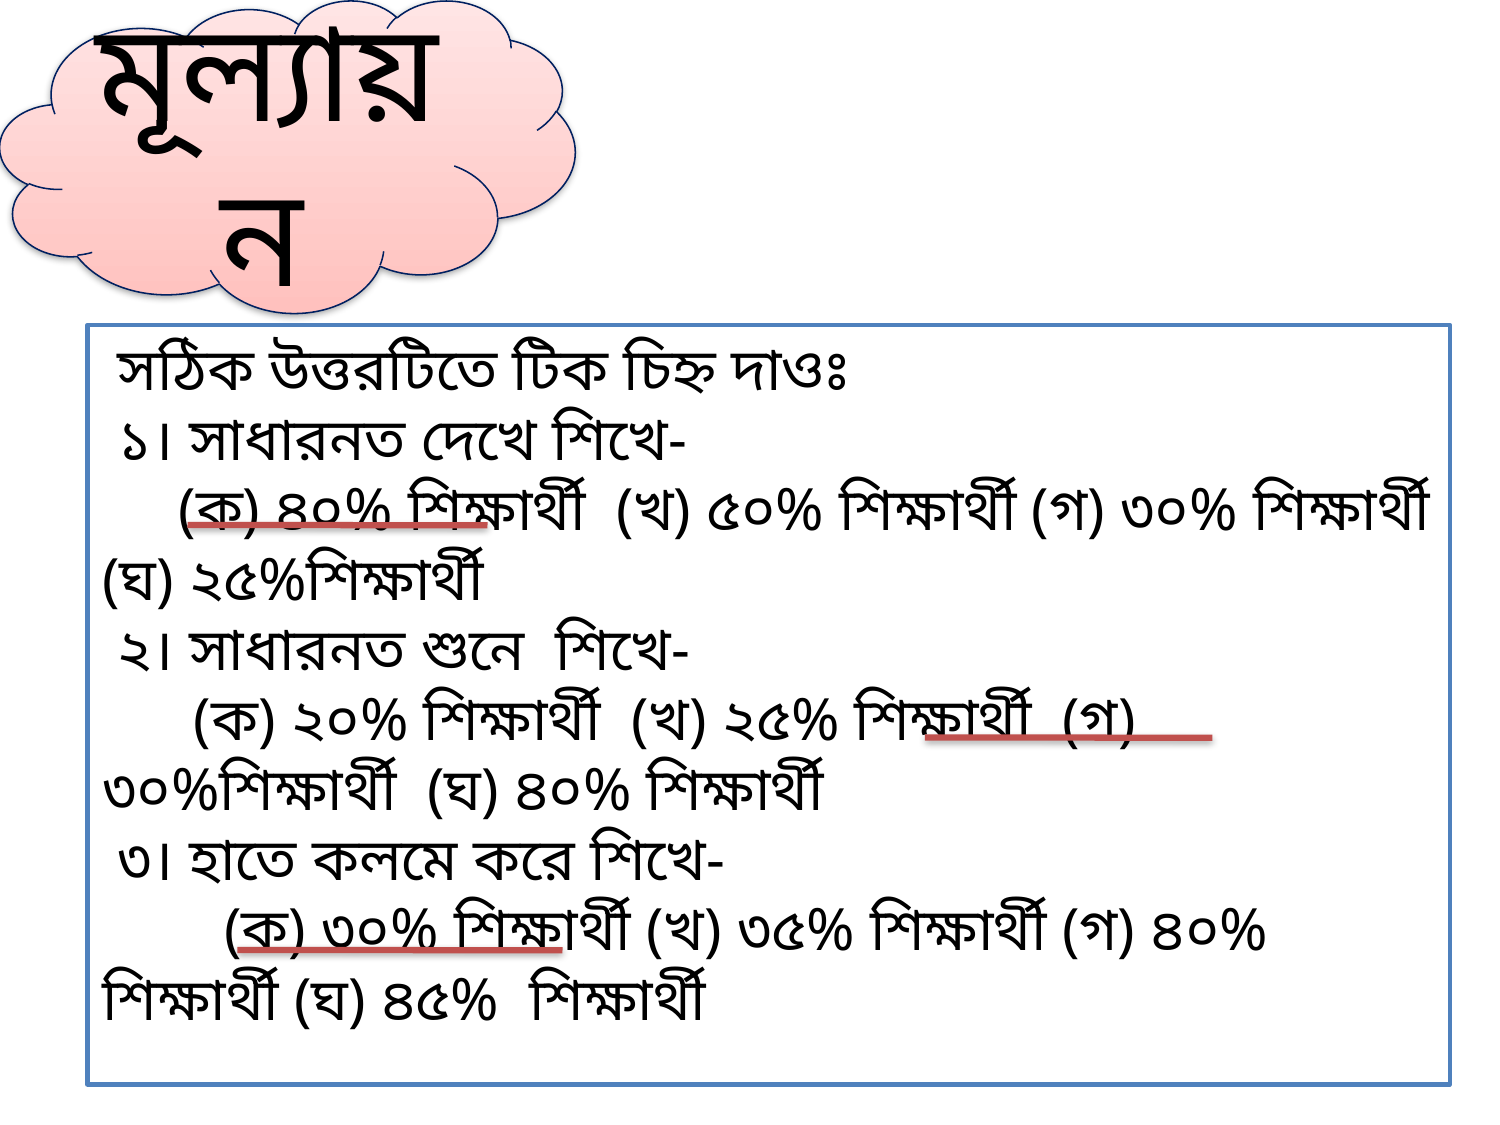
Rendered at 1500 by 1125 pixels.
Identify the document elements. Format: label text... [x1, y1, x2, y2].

text_box মূল্যায়ন [0, 0, 577, 315]
text_box সঠিক উত্তরটিতে টিক চিহ্ন দাওঃ ১। সাধারনত দেখে শিখে- (ক) ৪০% শিক্ষার্থী (খ) ৫০% শিক্ষার্থী (গ) ৩০% শিক্ষার্থী (ঘ) ২৫%শিক্ষার্থী ২। সাধারনত শুনে শিখে- (ক) ২০% শিক্ষার্থী (খ) ২৫% শিক্ষার্থী (গ) ৩০%শিক্ষার্থী (ঘ) ৪০% শিক্ষার্থী ৩। হাতে কলমে করে শিখে- (ক) ৩০% শিক্ষার্থী (খ) ৩৫% শিক্ষার্থী (গ) ৪০% শিক্ষার্থী (ঘ) ৪৫% শিক্ষার্থী [85, 323, 1452, 1087]
